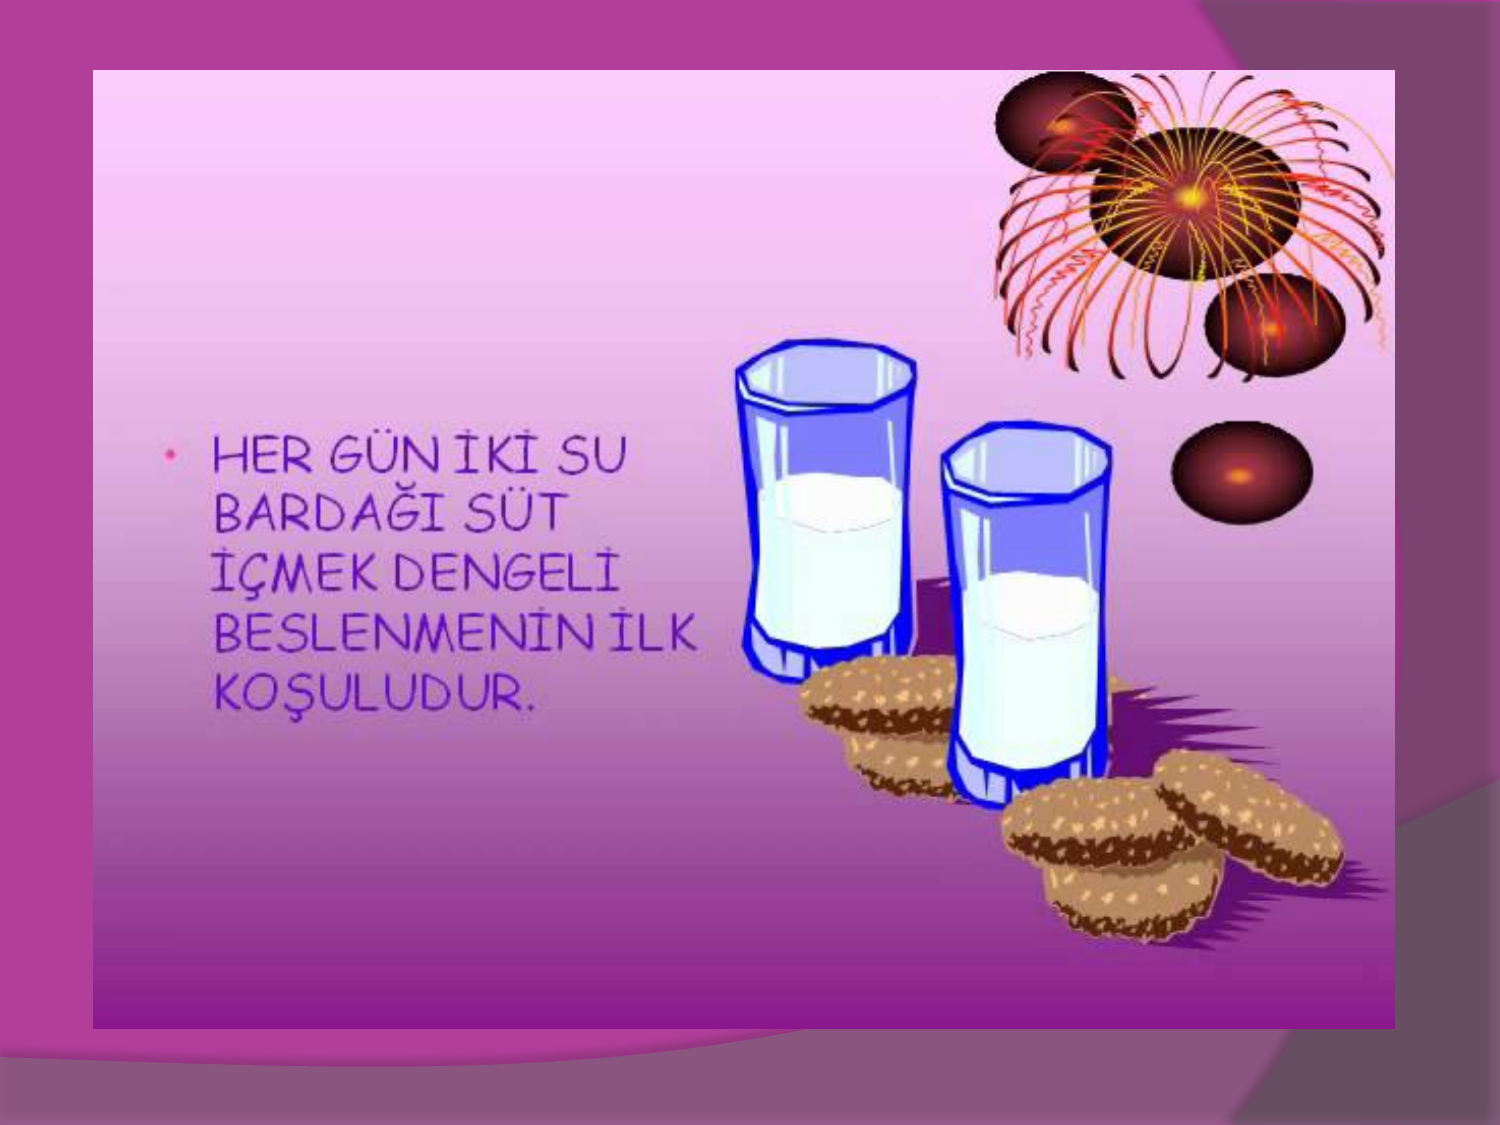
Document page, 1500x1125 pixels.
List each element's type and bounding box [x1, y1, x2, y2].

picture [93, 70, 1395, 1029]
